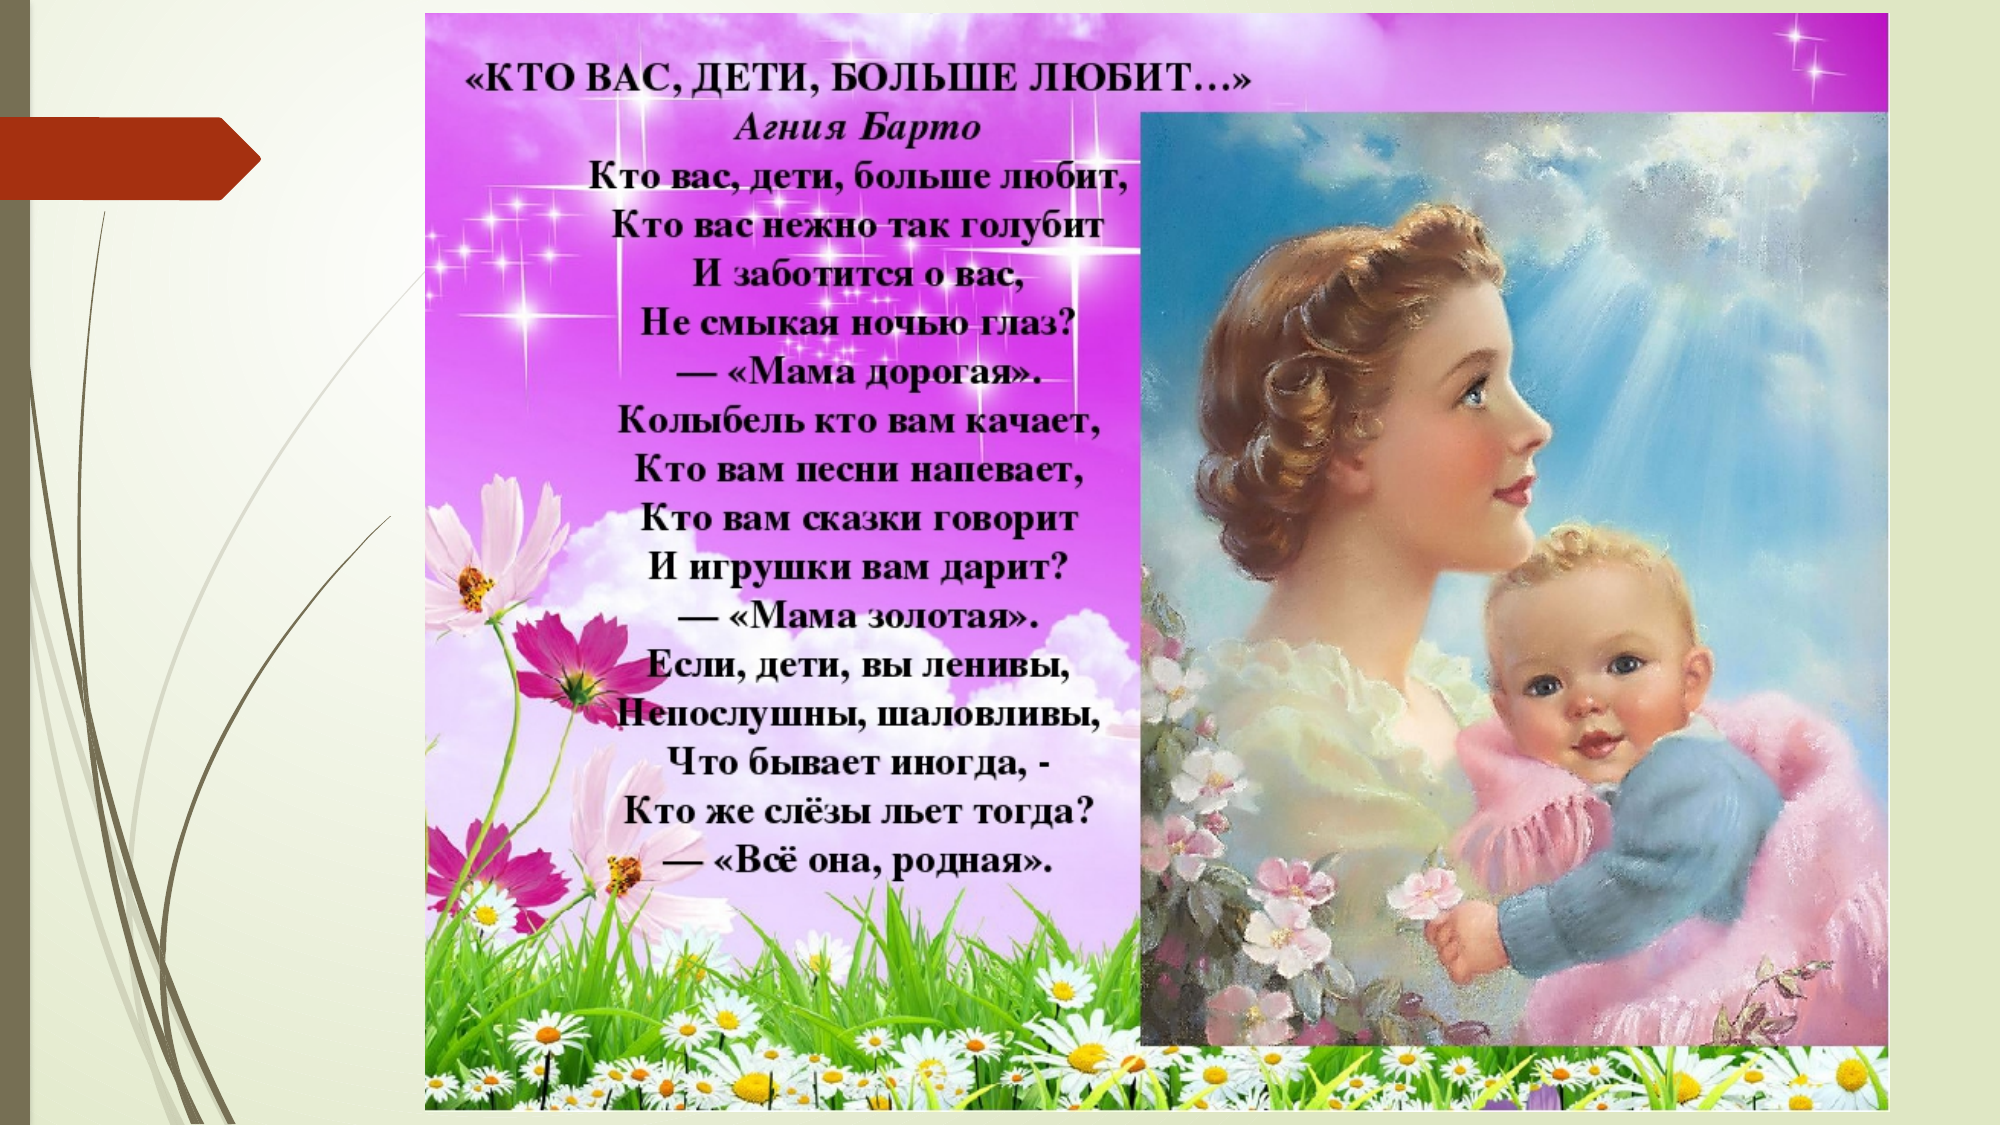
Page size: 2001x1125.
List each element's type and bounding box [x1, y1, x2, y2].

list [425, 12, 1891, 1112]
